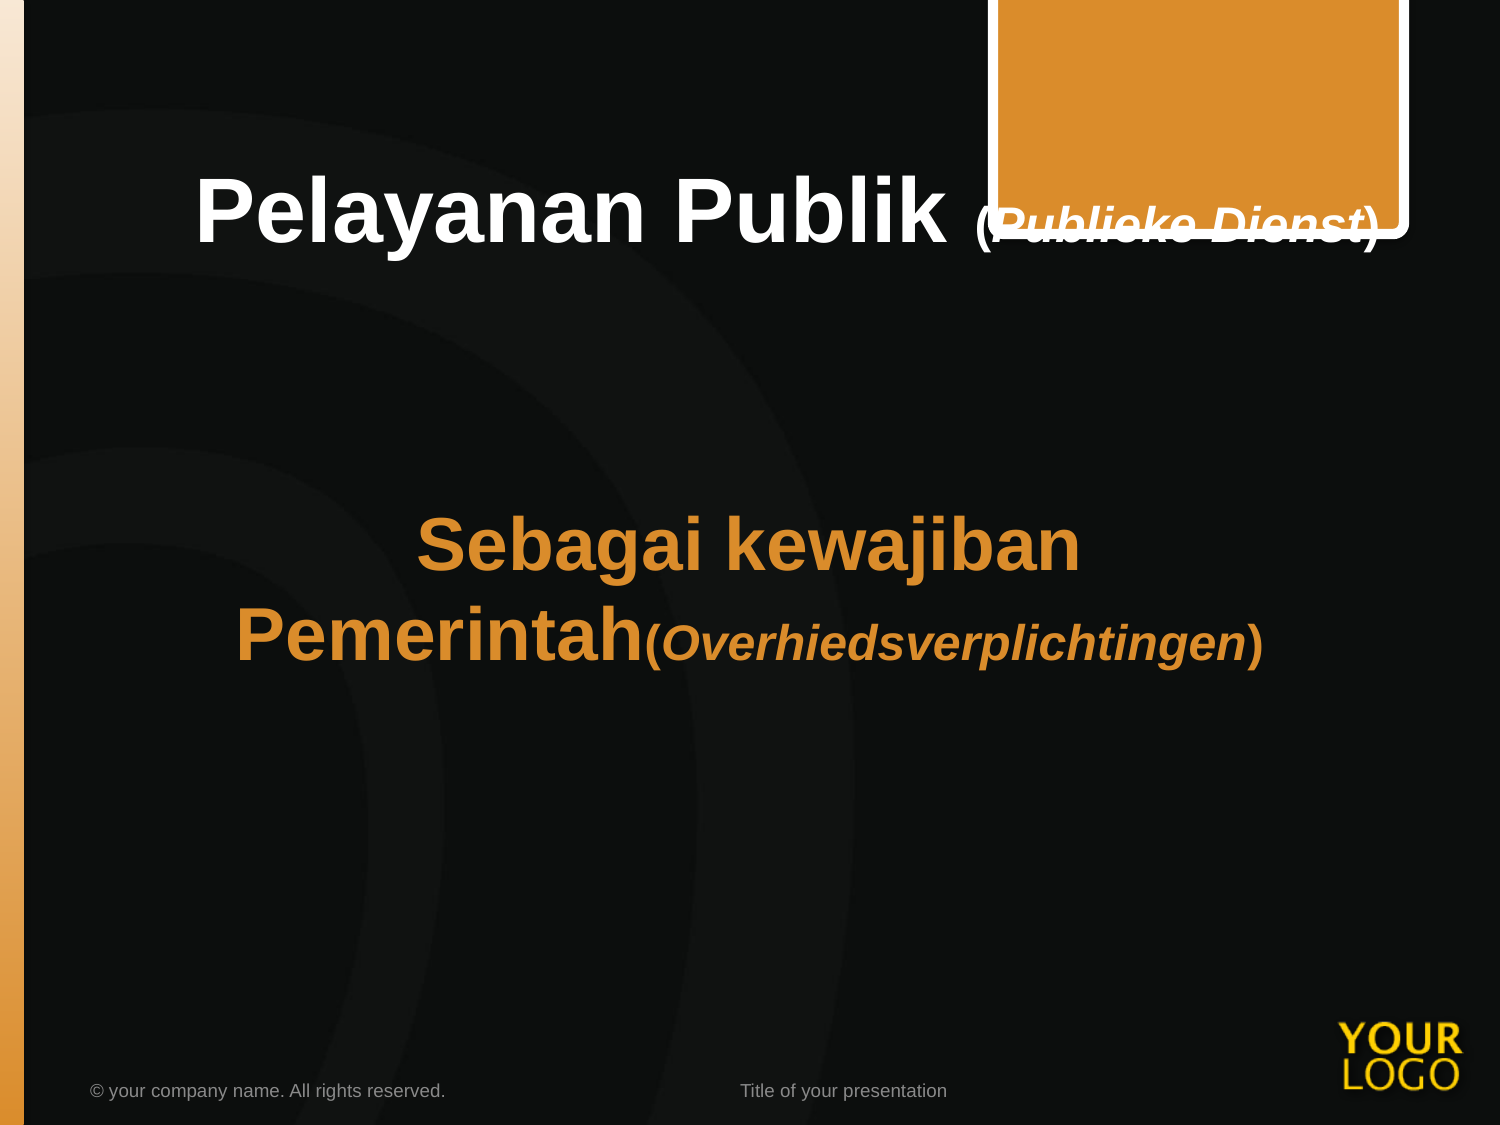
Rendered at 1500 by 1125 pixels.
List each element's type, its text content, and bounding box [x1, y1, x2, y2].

slide_number © your company name. All rights reserved. [75, 1060, 512, 1121]
title Pelayanan Publik (Publieke Dienst) [125, 24, 1450, 388]
footer Title of your presentation [512, 1060, 1175, 1121]
list Sebagai kewajiban Pemerintah(Overhiedsverplichtingen) [87, 462, 1413, 709]
picture [24, 0, 1500, 1125]
